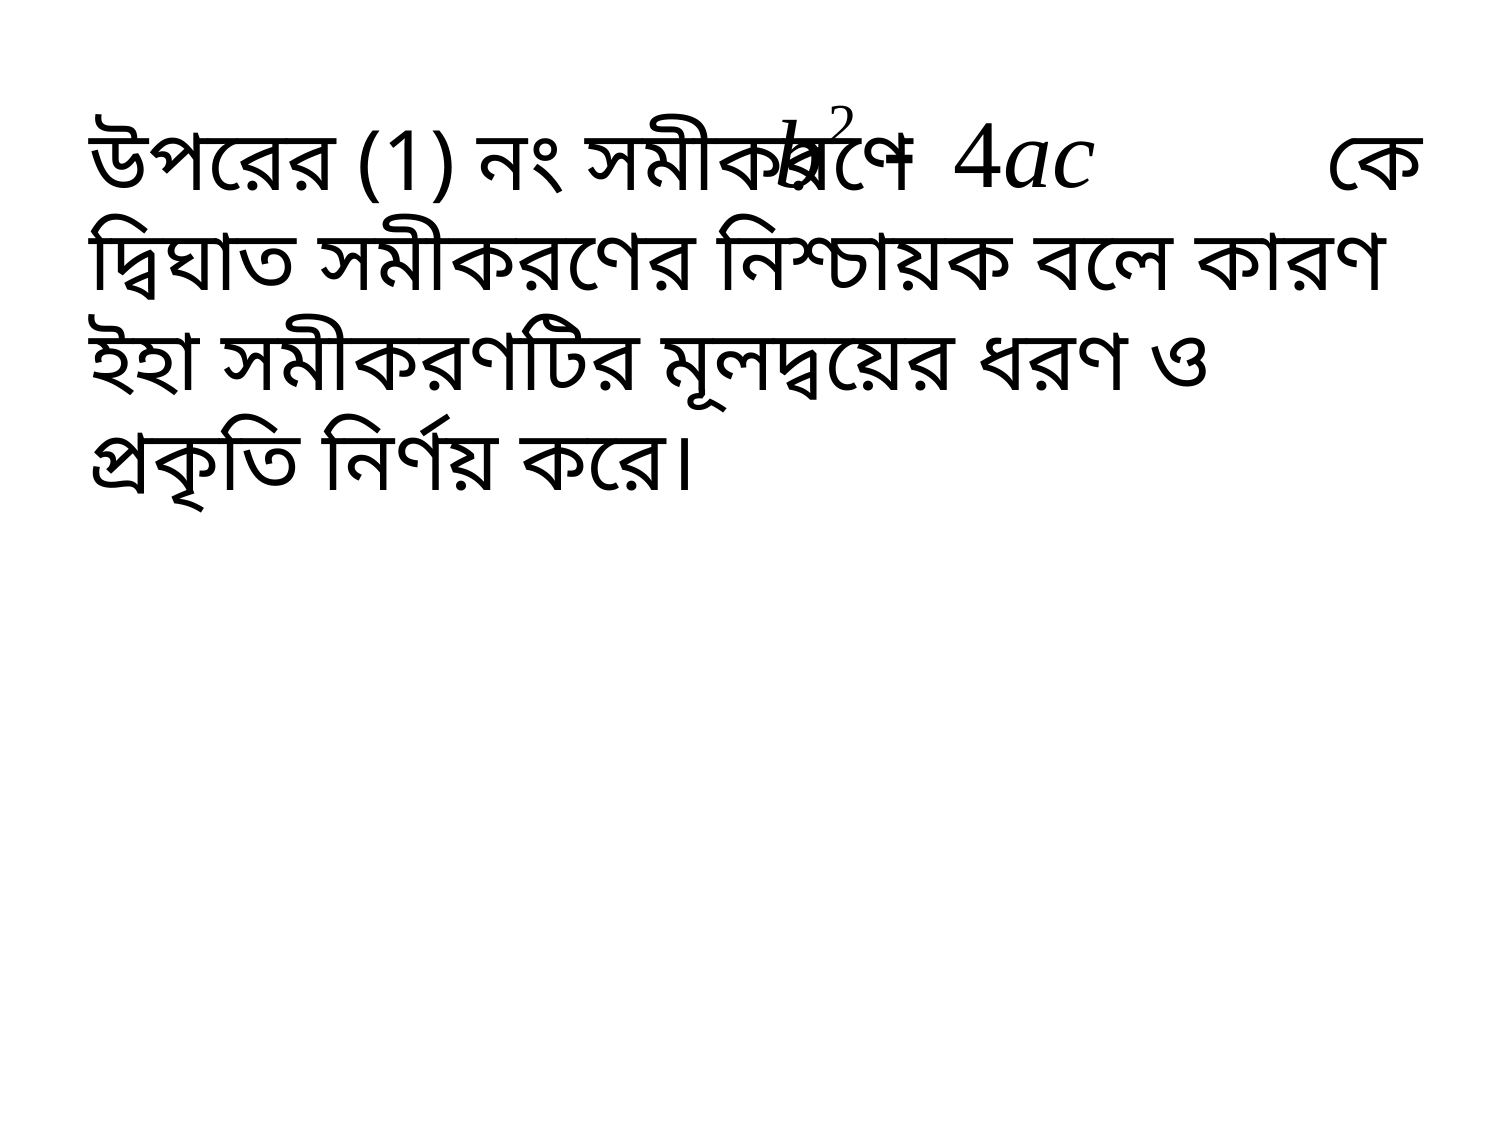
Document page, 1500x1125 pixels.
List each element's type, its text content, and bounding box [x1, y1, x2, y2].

text_box উপরের (1) নং সমীকরণে কে দ্বিঘাত সমীকরণের নিশ্চায়ক বলে কারণ ইহা সমীকরণটির মূলদ্বয়ের ধরণ ও প্রকৃতি নির্ণয় করে। [74, 99, 1438, 515]
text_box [762, 82, 1113, 212]
